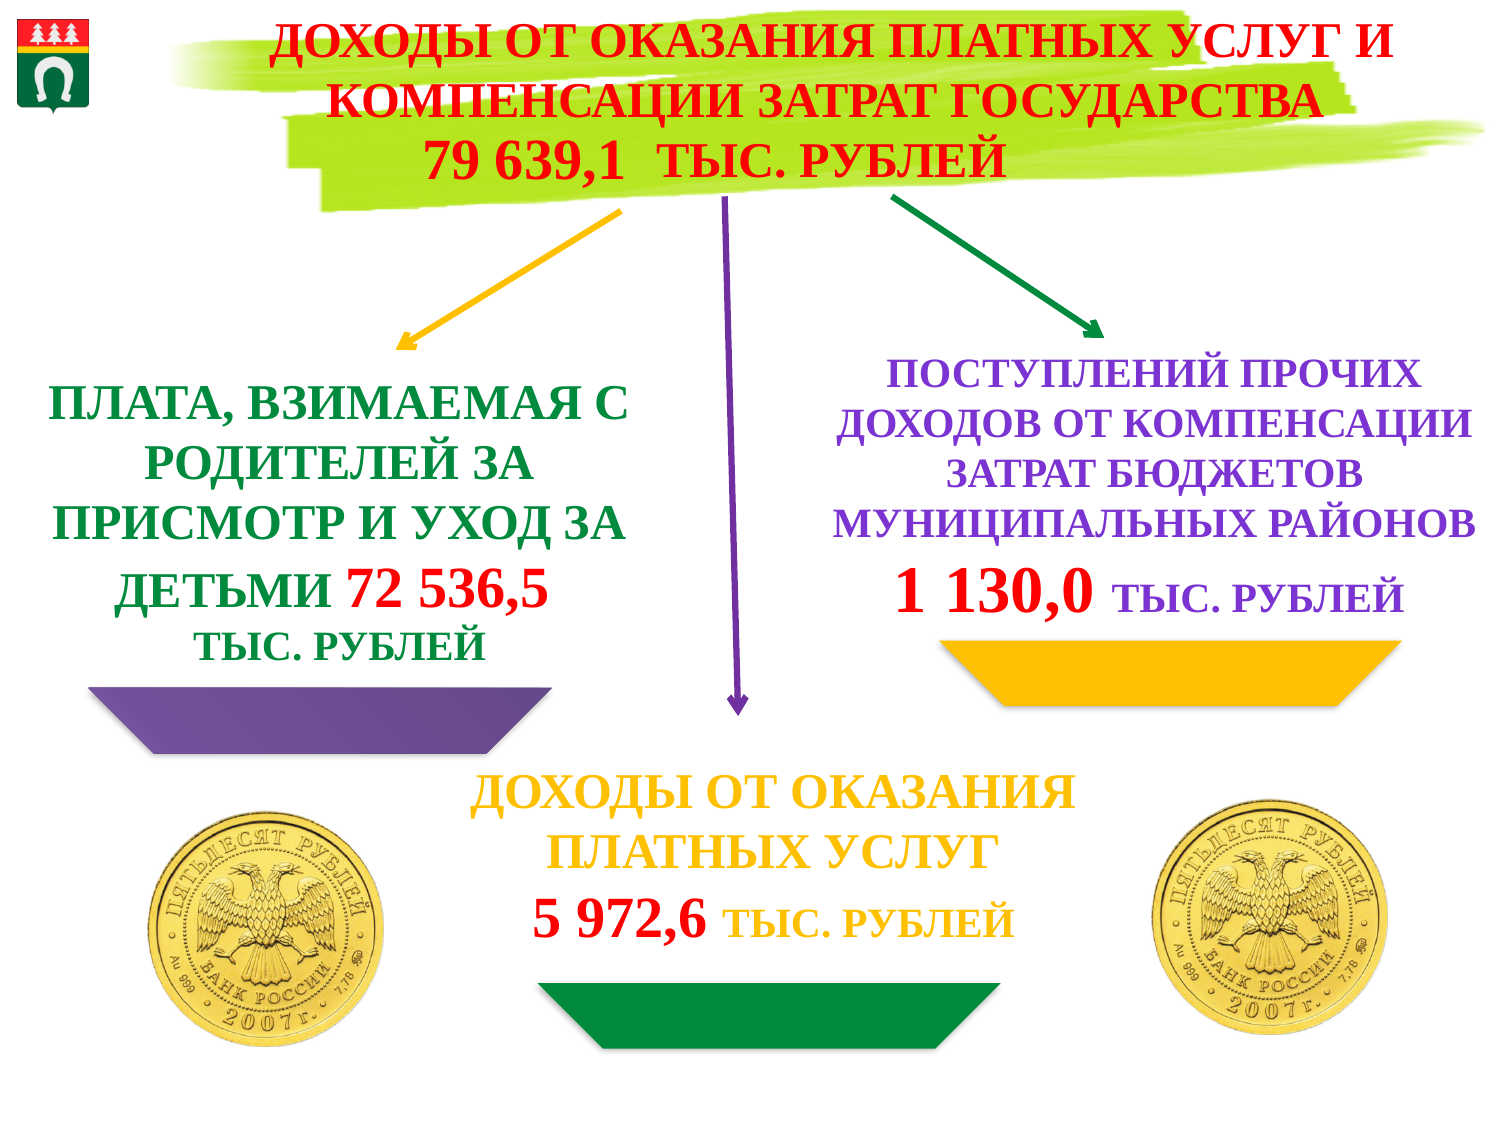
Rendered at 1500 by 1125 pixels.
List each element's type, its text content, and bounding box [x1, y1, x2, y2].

text_box [88, 687, 552, 754]
picture [159, 0, 1500, 216]
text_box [395, 210, 622, 351]
text_box поступлений прочих доходов от компенсации затрат бюджетов муниципальных районов 1 130,0 тыс. рублей [808, 338, 1500, 633]
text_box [891, 195, 1105, 339]
text_box [537, 983, 1001, 1049]
picture [17, 18, 90, 114]
picture [1151, 798, 1389, 1036]
text_box [938, 640, 1403, 707]
text_box Плата, взимаемая с родителей за присмотр и уход за детьми 72 536,5 тыс. рублей [0, 361, 680, 677]
text_box Доходы от оказания платных услуг 5 972,6 тыс. рублей [454, 751, 1093, 957]
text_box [724, 196, 739, 717]
picture [147, 810, 384, 1047]
